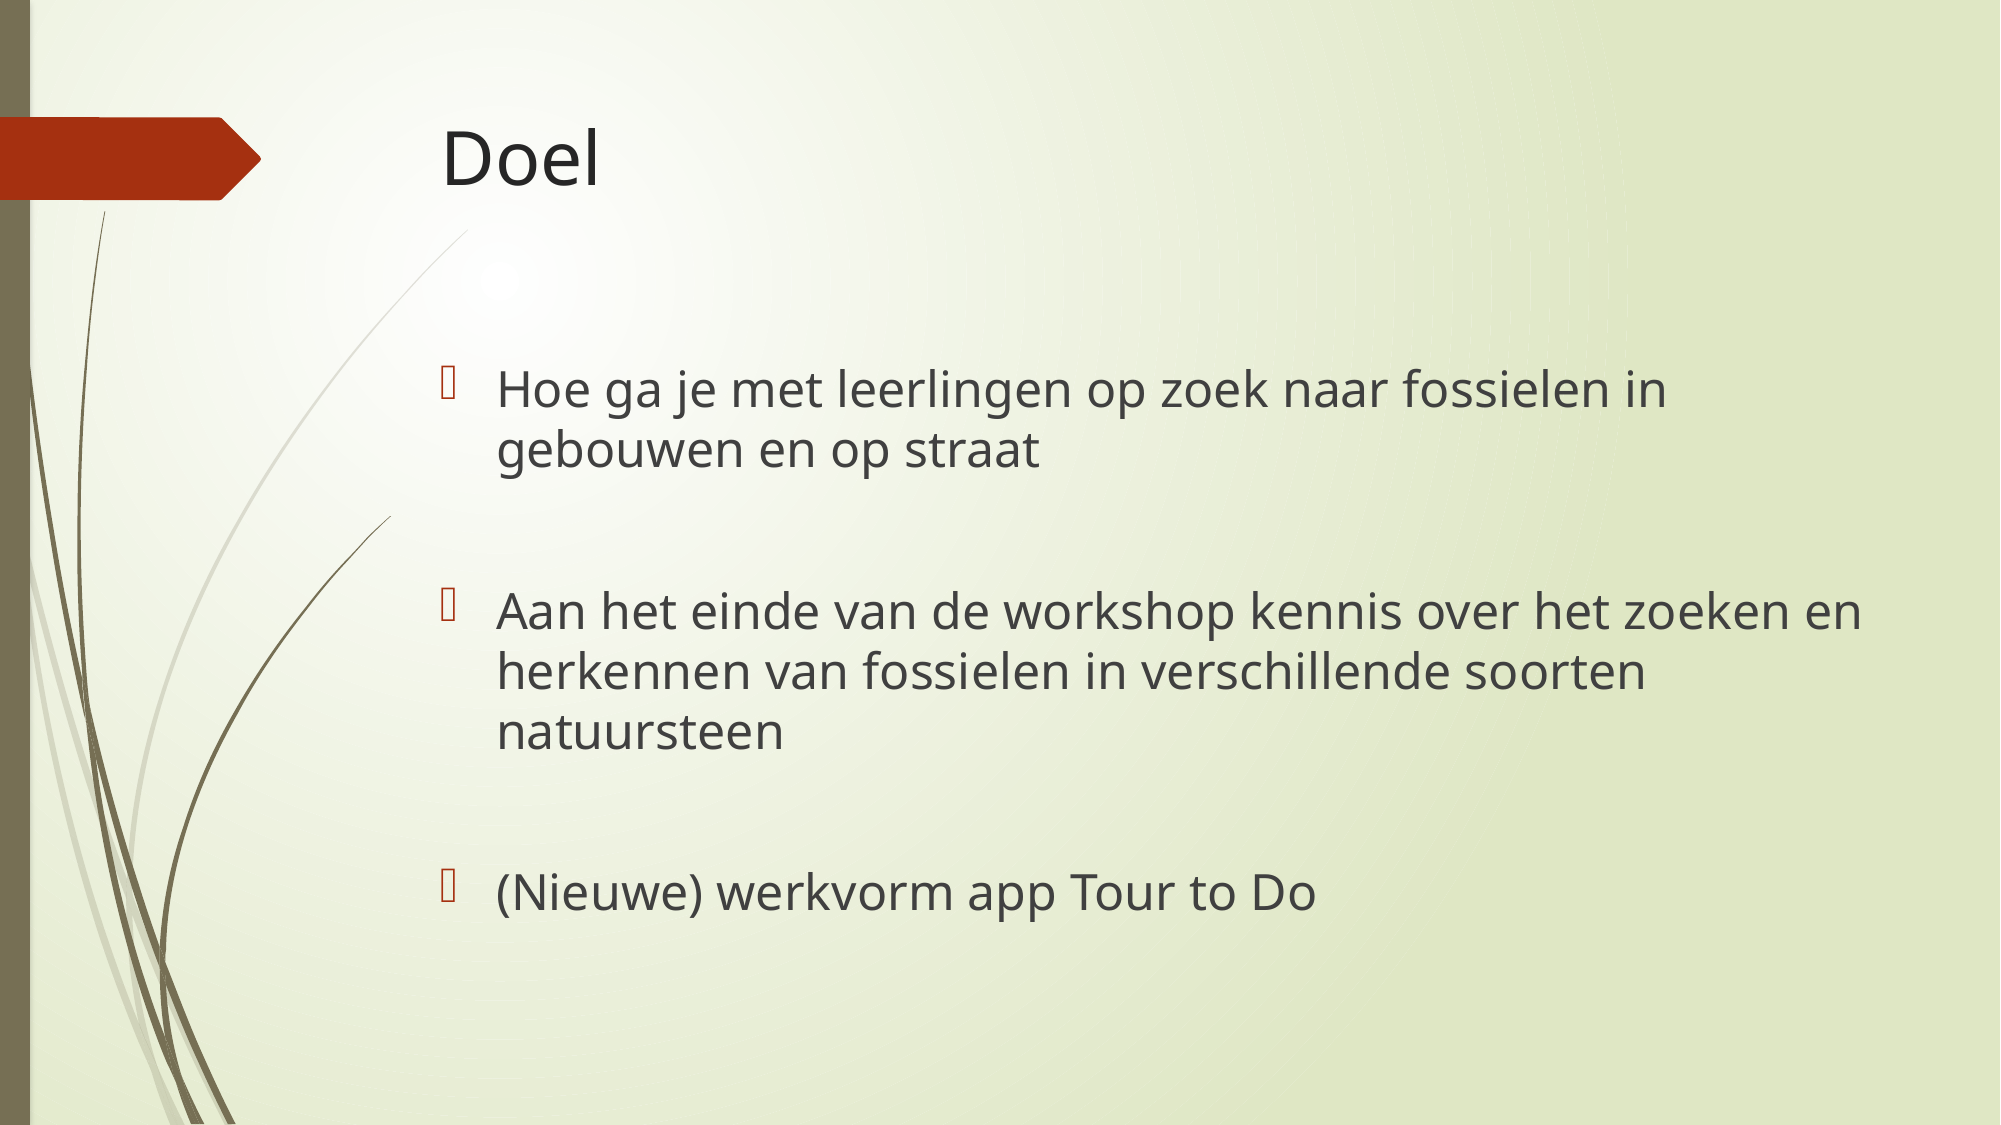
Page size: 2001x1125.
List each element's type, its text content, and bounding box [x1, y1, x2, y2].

list Hoe ga je met leerlingen op zoek naar fossielen in gebouwen en op straat Aan het einde van de workshop kennis over het zoeken en herkennen van fossielen in verschillende soorten natuursteen (Nieuwe) werkvorm app Tour to Do [424, 350, 1888, 970]
title Doel [425, 102, 1888, 313]
